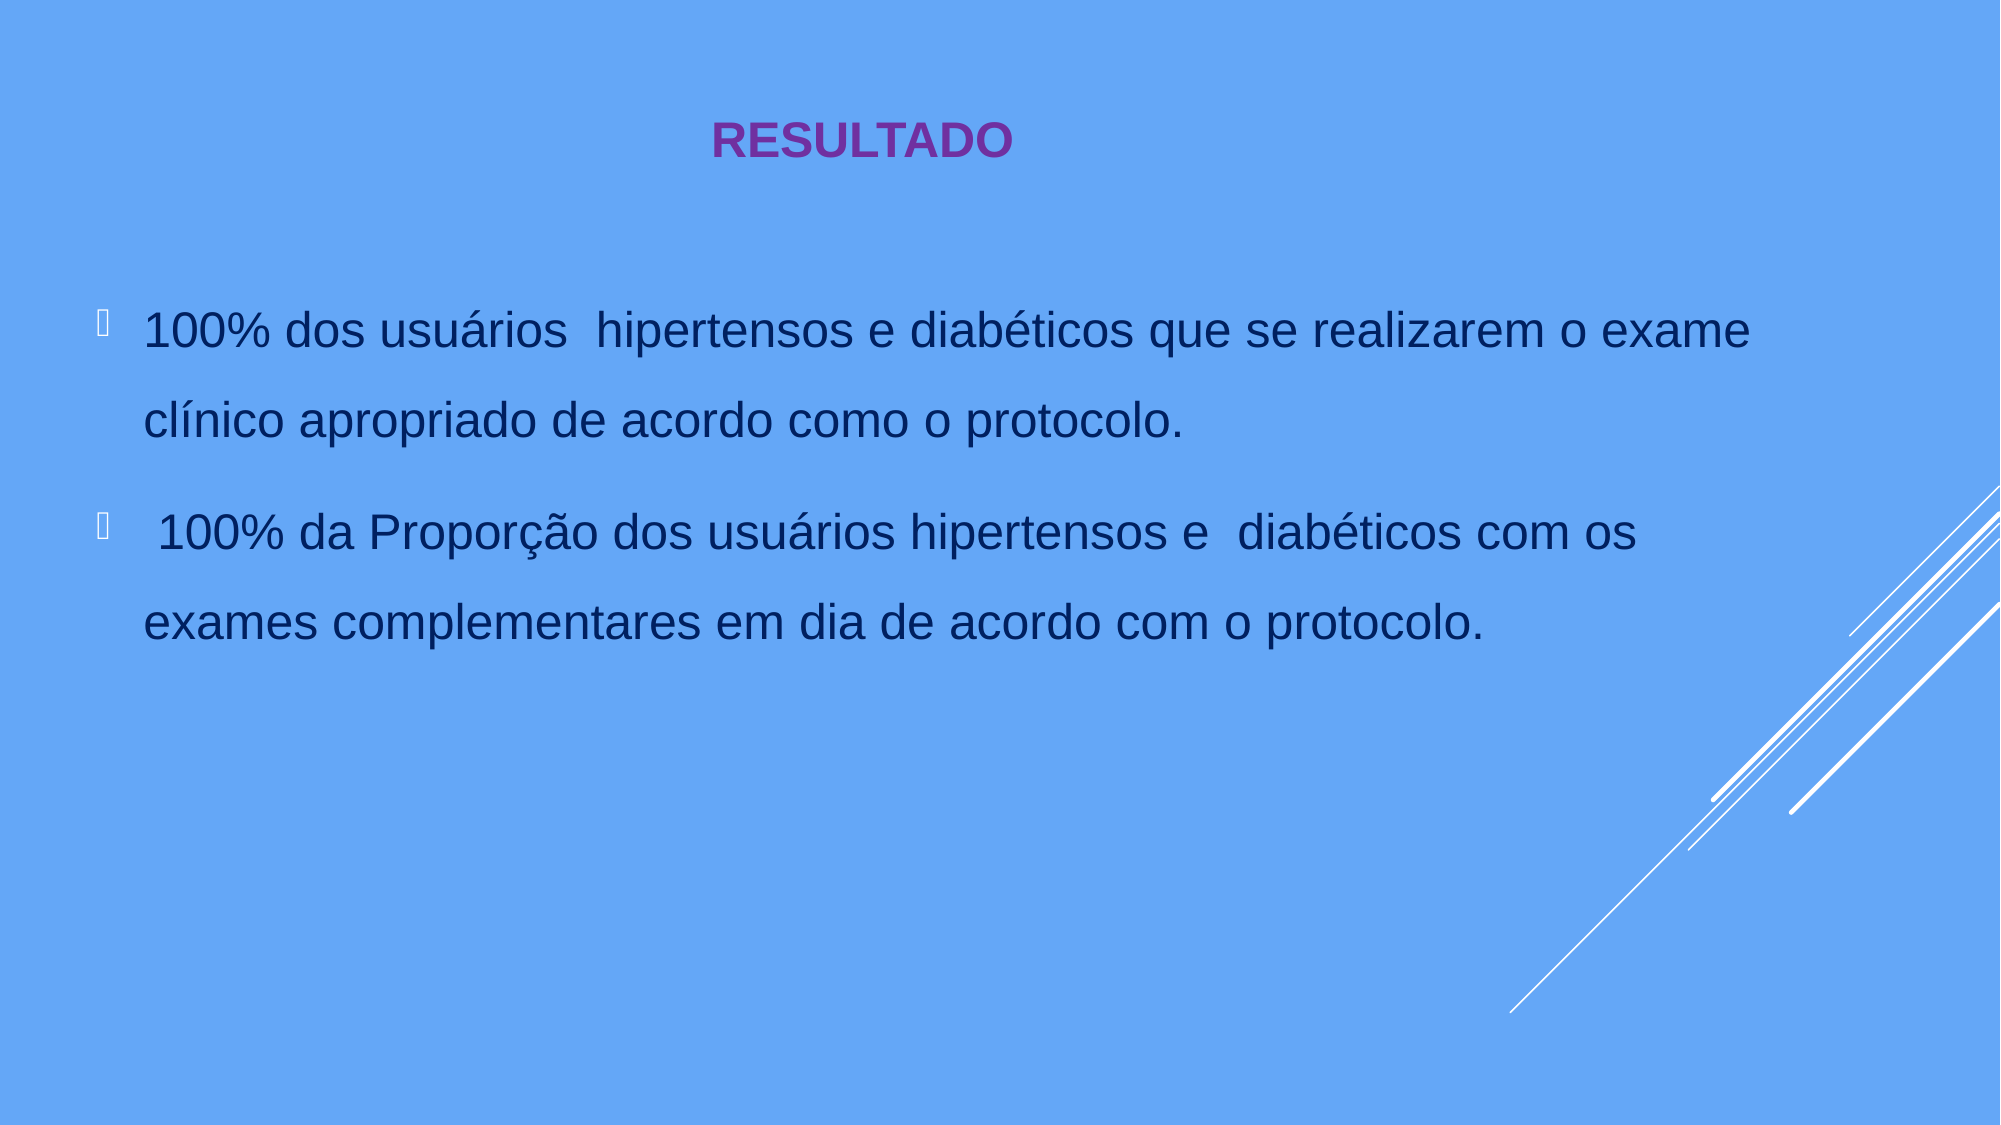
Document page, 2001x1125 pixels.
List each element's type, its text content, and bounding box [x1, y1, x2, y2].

list 100% dos usuários hipertensos e diabéticos que se realizarem o exame clínico apropriado de acordo como o protocolo. 100% da Proporção dos usuários hipertensos e diabéticos com os exames complementares em dia de acordo com o protocolo. [81, 281, 1833, 961]
title Resultado [162, 103, 1563, 172]
